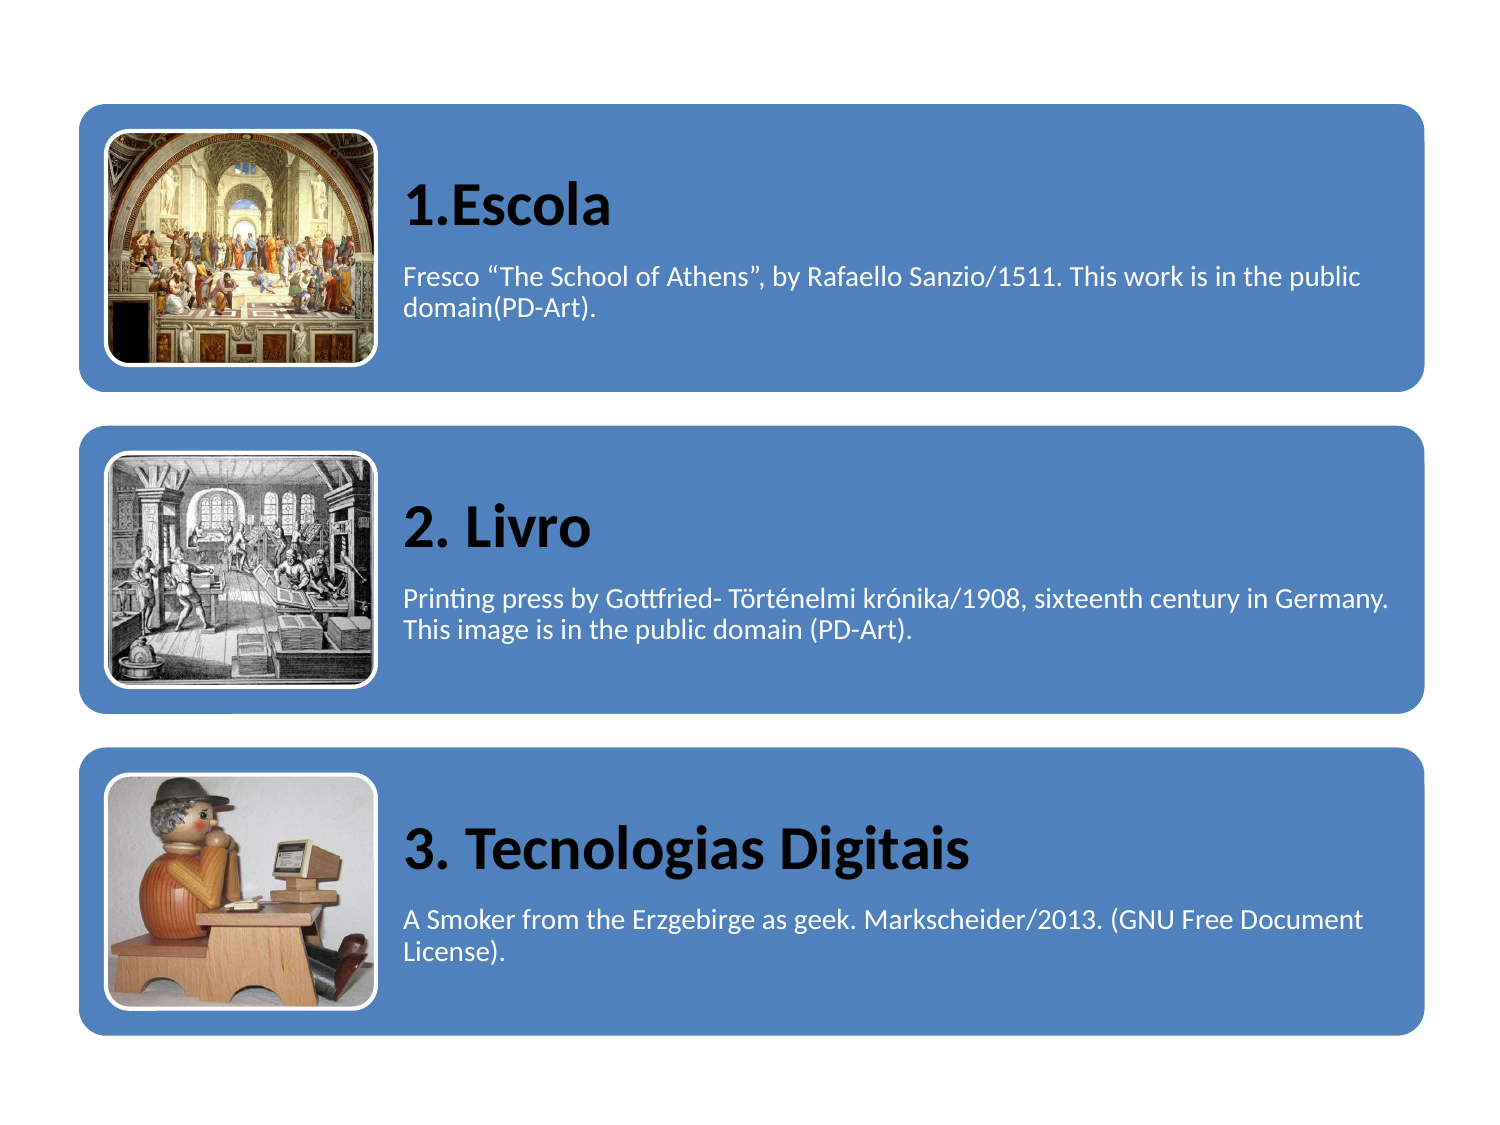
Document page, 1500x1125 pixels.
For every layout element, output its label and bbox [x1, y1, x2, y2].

list [76, 101, 1427, 1038]
